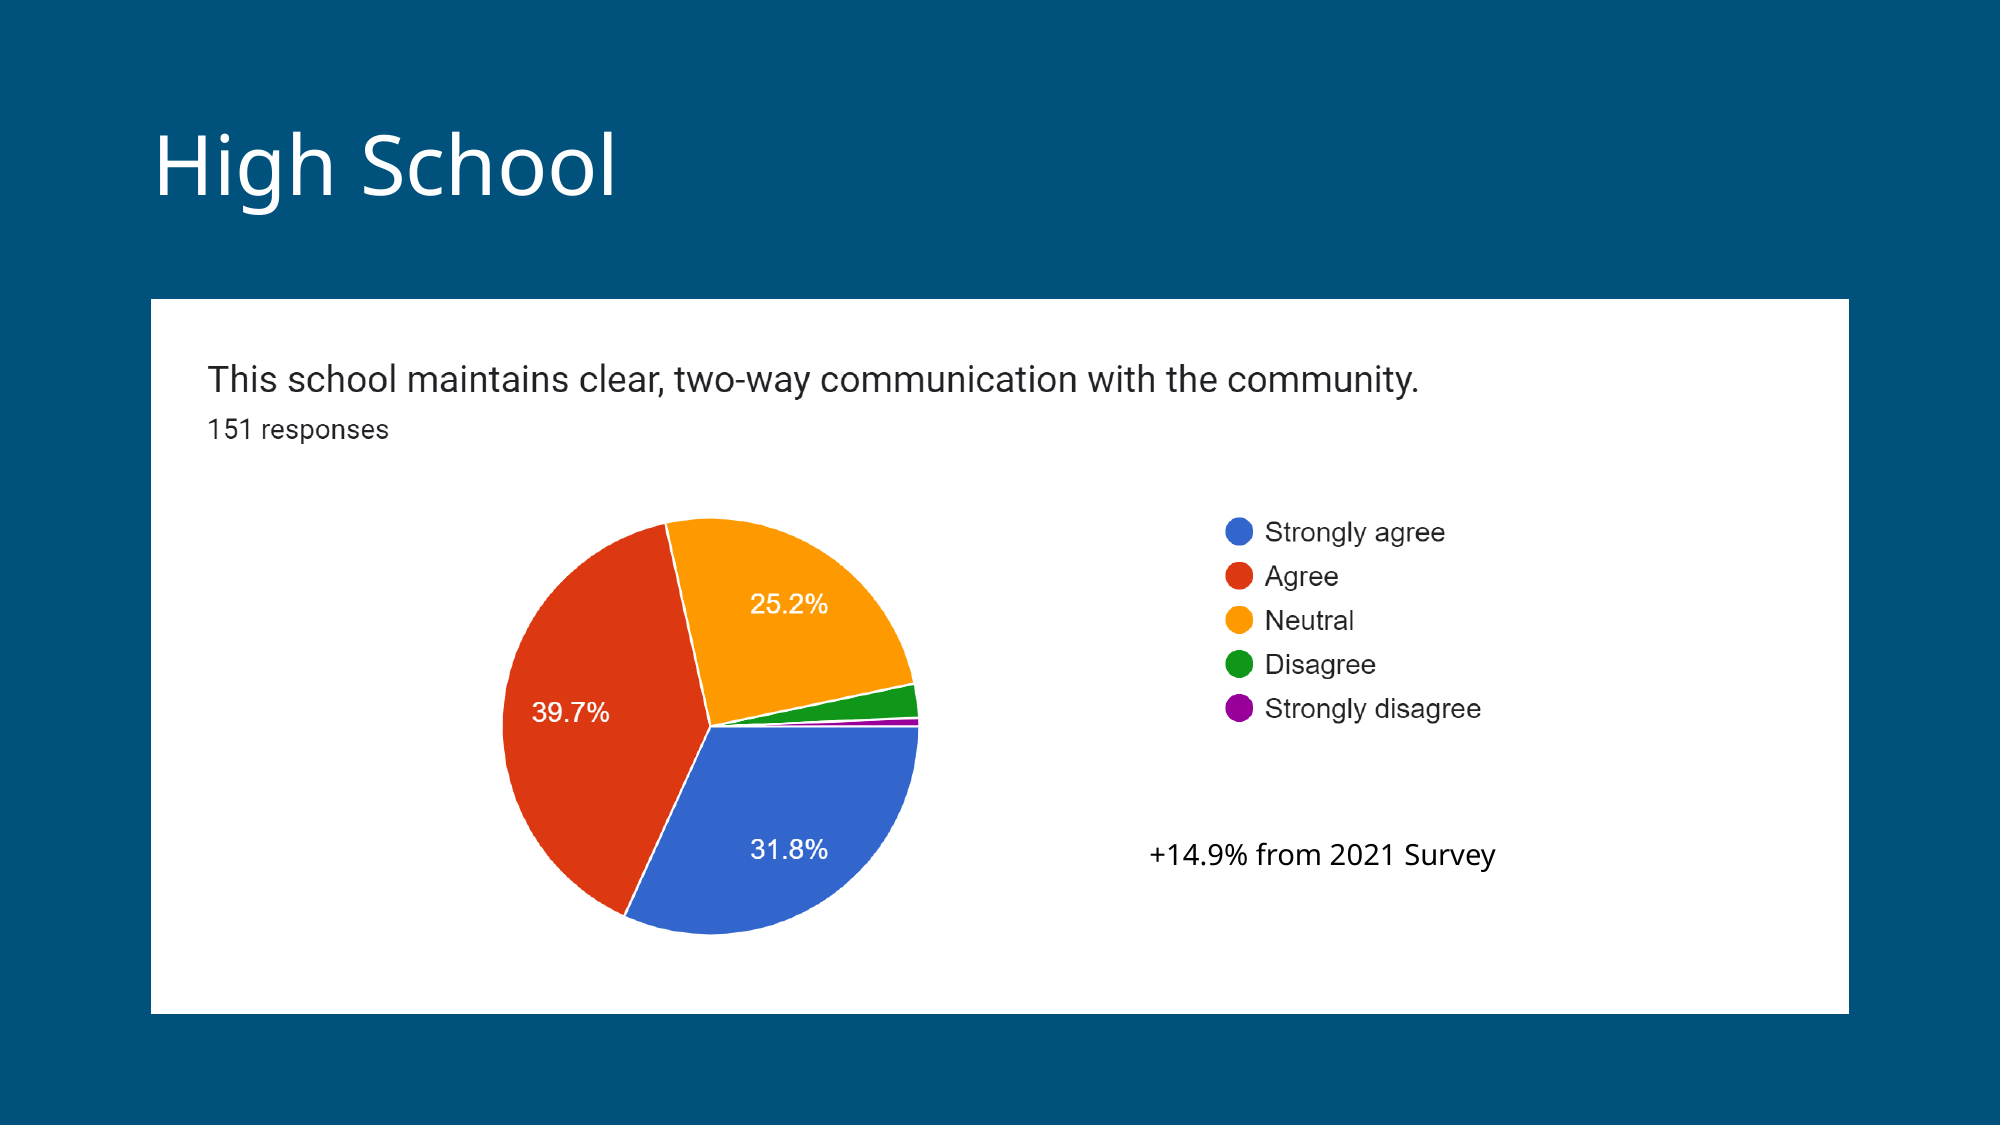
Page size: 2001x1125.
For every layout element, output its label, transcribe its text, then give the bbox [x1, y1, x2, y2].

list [151, 299, 1849, 1014]
title High School [137, 59, 1863, 278]
